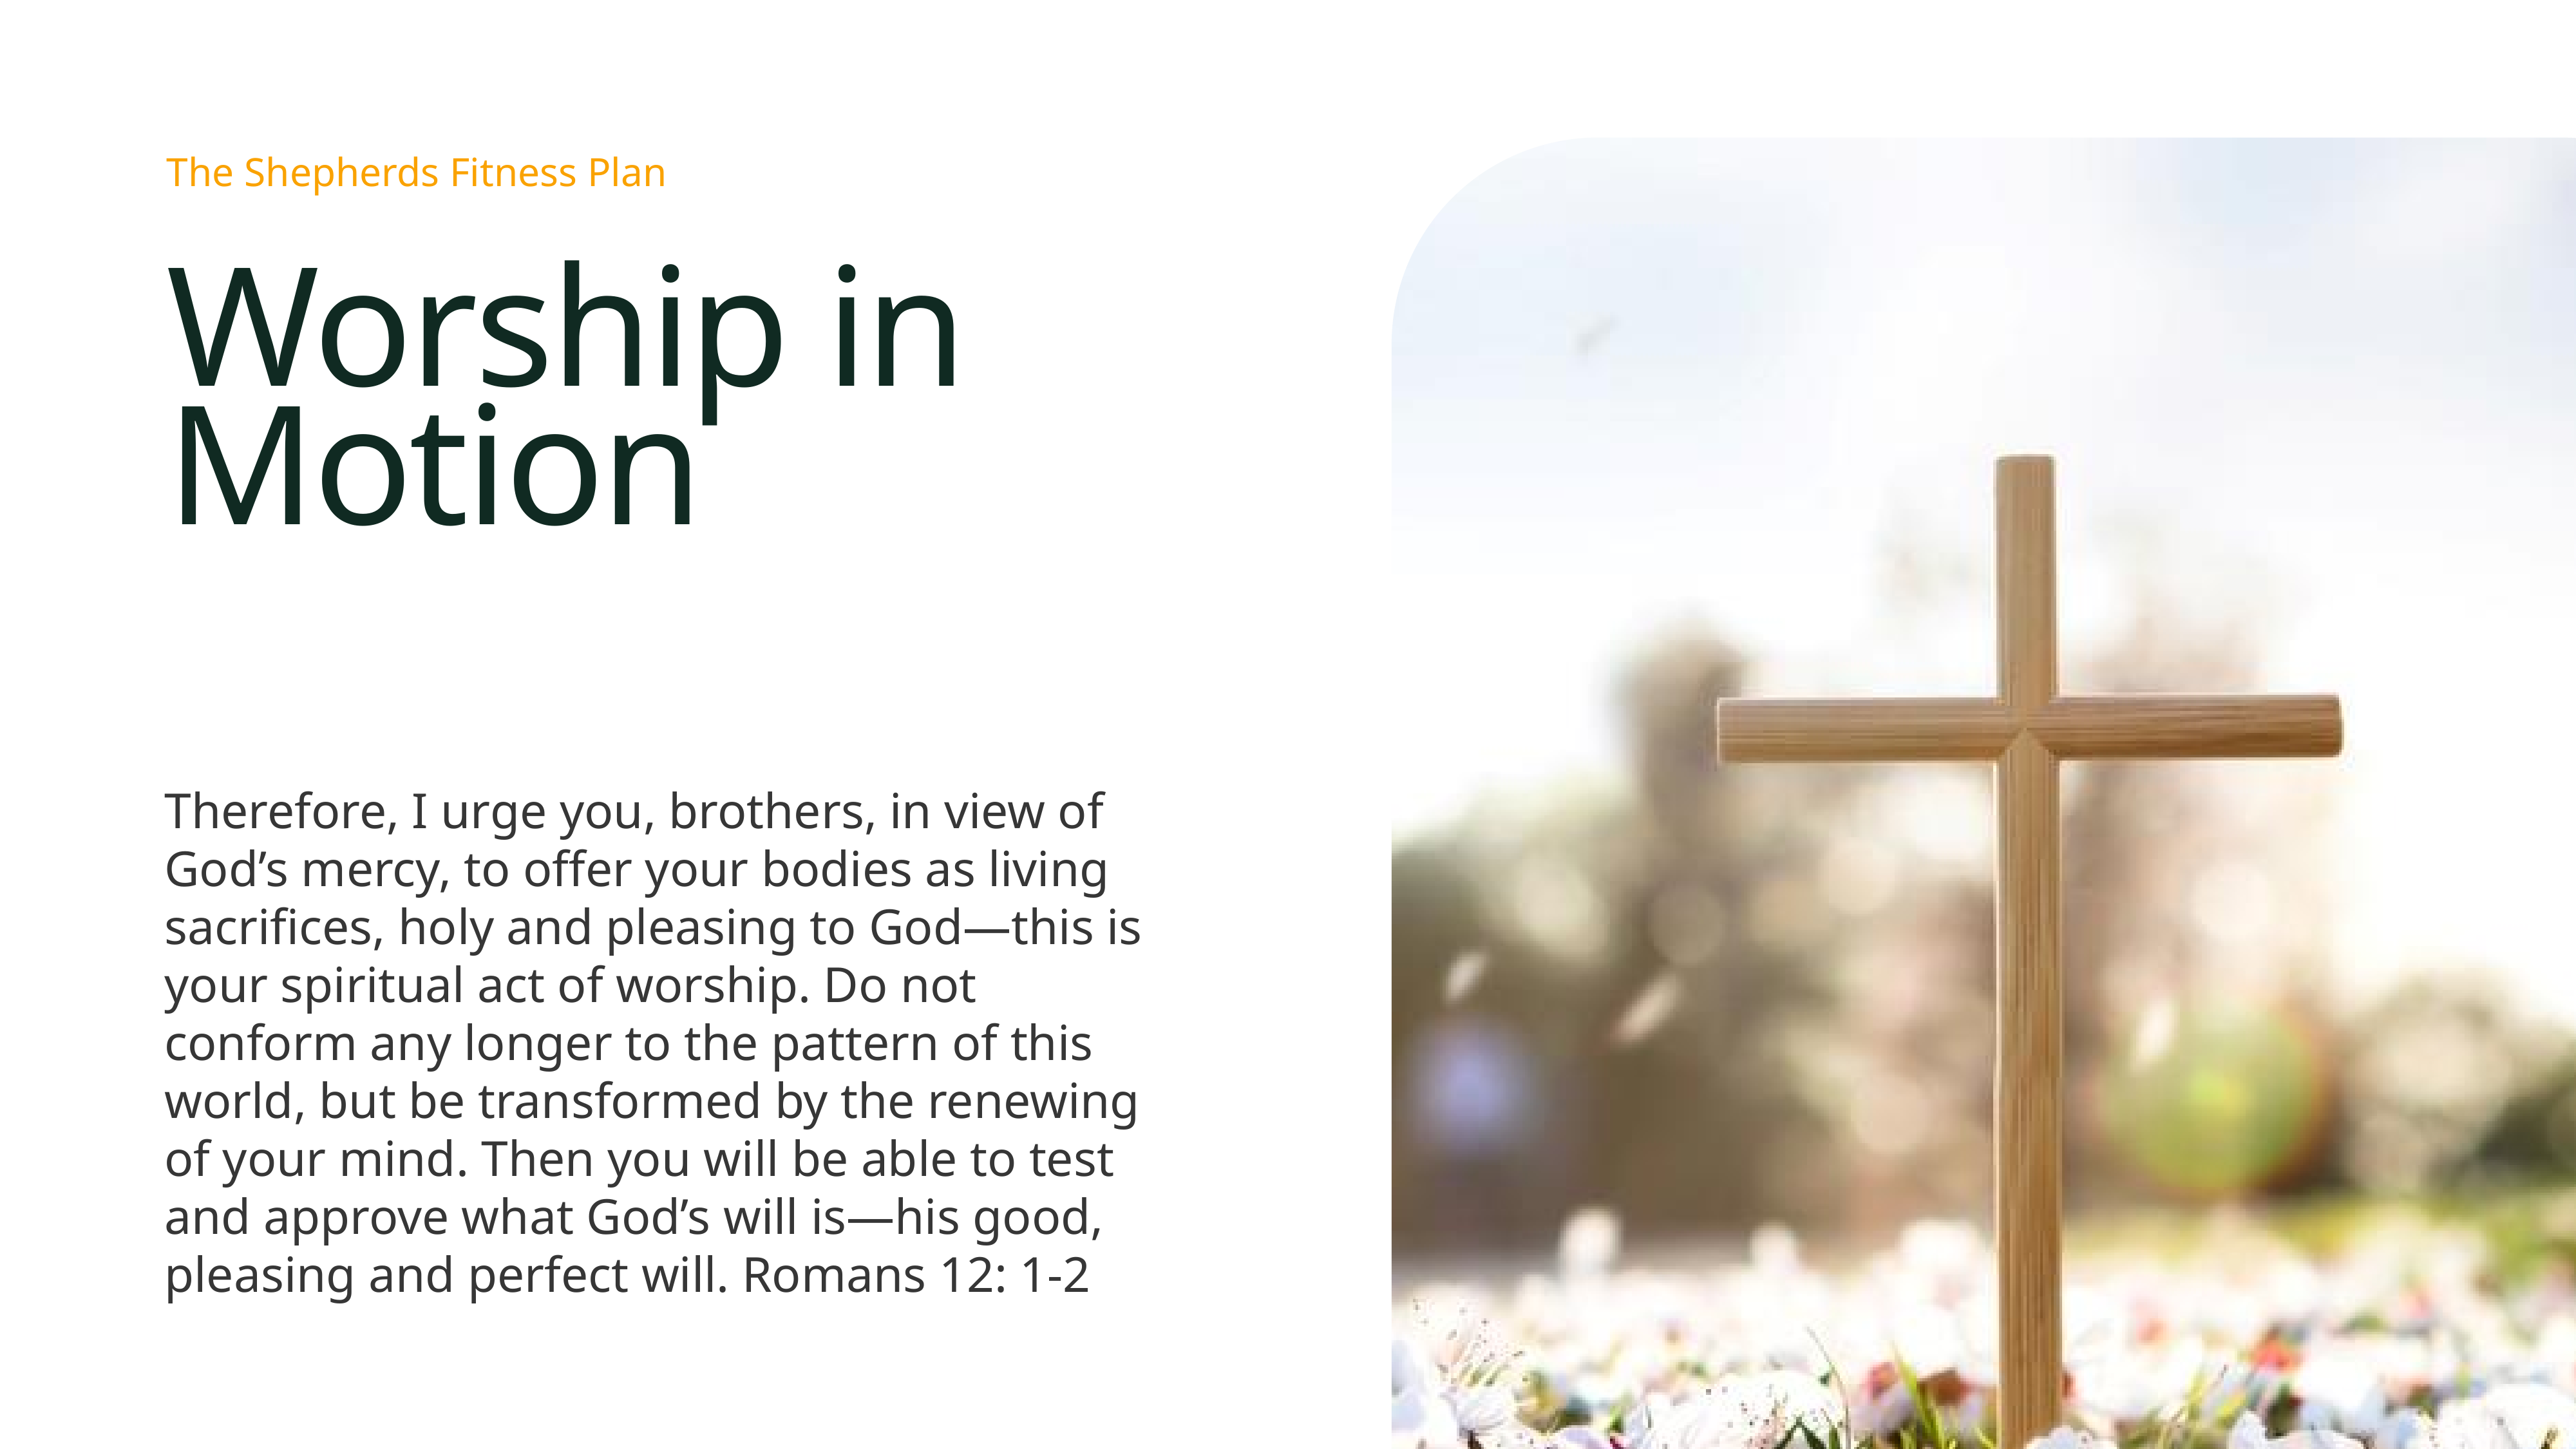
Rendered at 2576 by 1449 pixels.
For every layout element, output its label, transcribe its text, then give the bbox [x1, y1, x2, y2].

text_box Therefore, I urge you, brothers, in view of God’s mercy, to offer your bodies as living sacrifices, holy and pleasing to God—this is your spiritual act of worship. Do not conform any longer to the pattern of this world, but be transformed by the renewing of your mind. Then you will be able to test and approve what God’s will is—his good, pleasing and perfect will. Romans 12: 1-2 [159, 774, 1184, 1307]
picture [1391, 137, 2576, 1449]
text_box The Shepherds Fitness Plan [159, 139, 788, 202]
text_box Worship in Motion [159, 267, 1220, 560]
